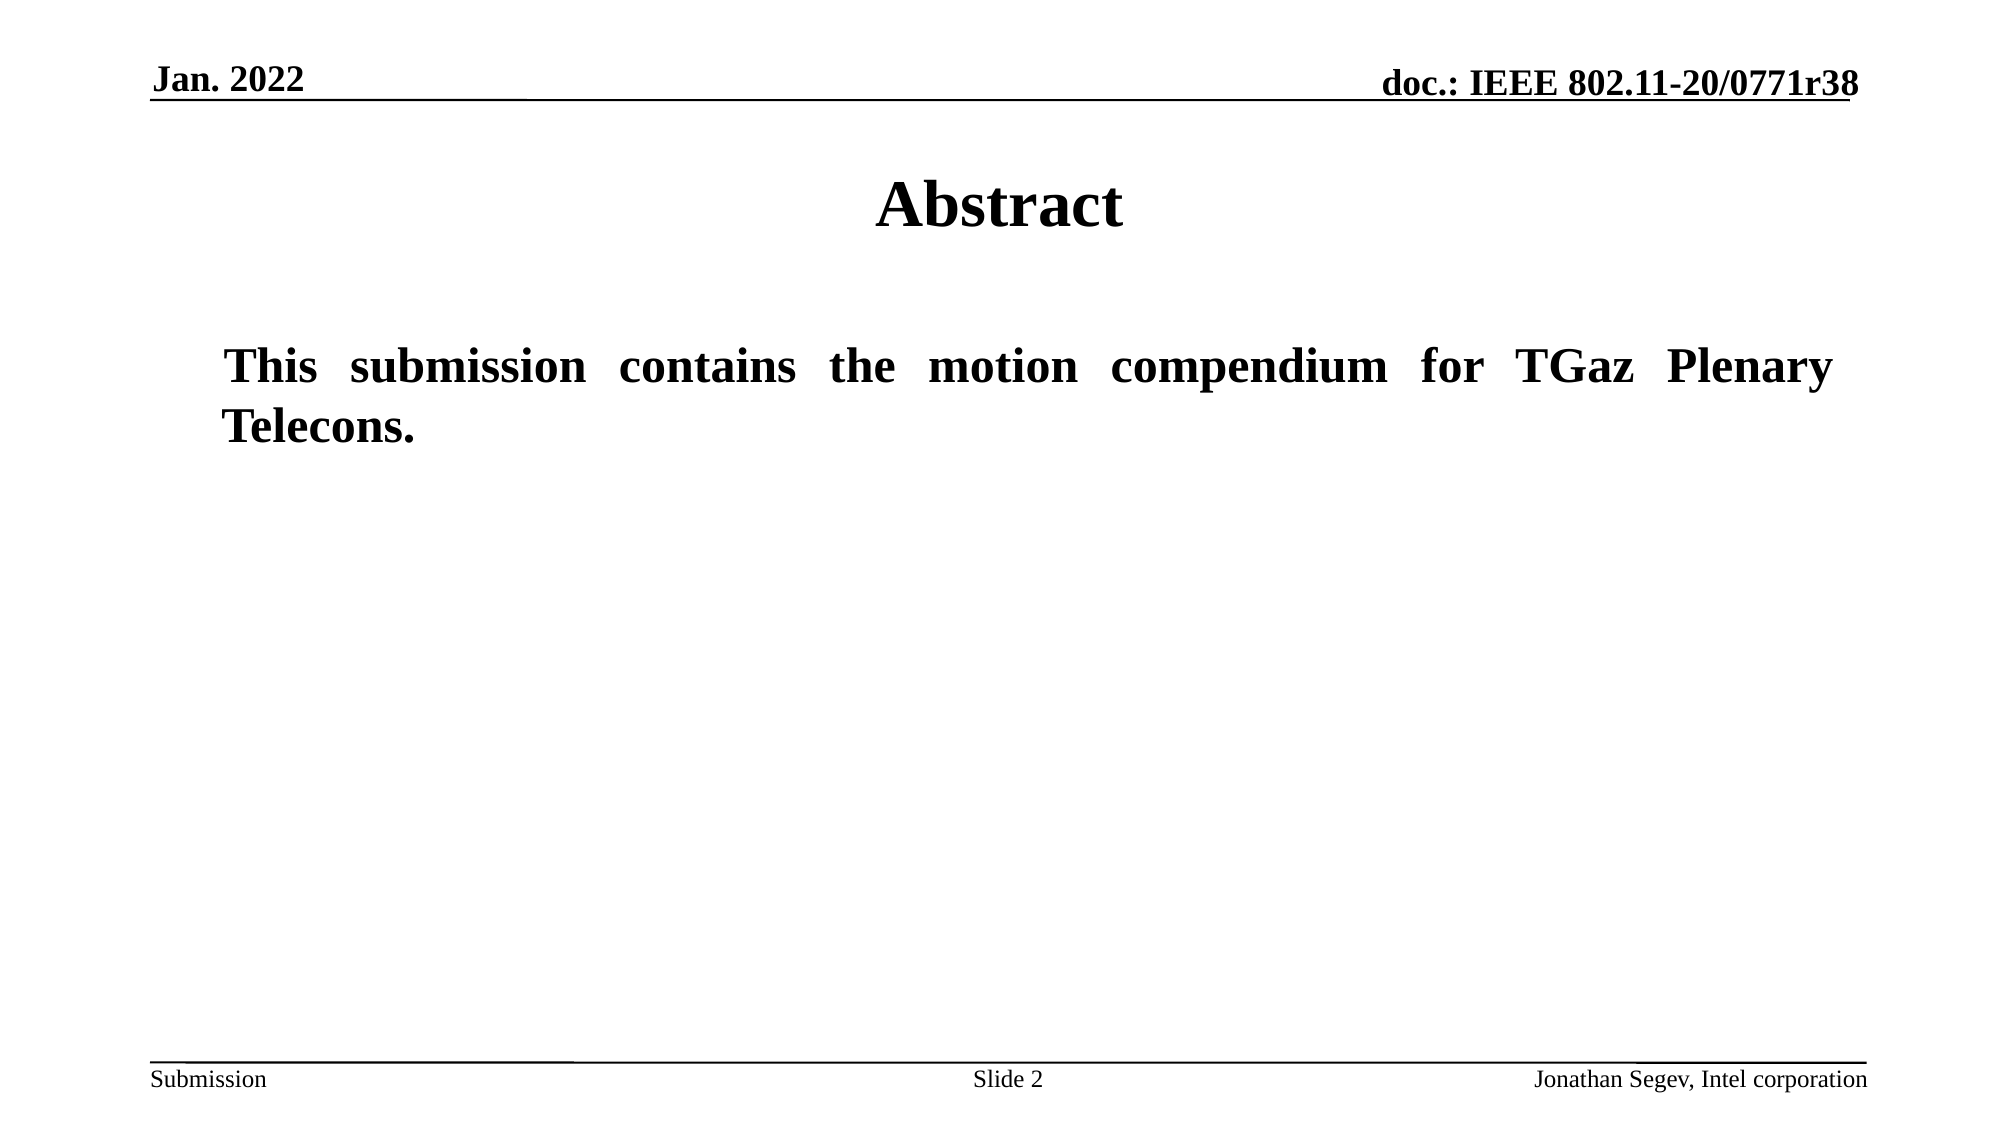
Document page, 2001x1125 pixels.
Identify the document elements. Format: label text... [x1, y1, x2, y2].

list This submission contains the motion compendium for TGaz Plenary Telecons. [149, 324, 1850, 1000]
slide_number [152, 54, 563, 100]
title Abstract [149, 112, 1850, 288]
footer Jonathan Segev, Intel corporation [1171, 1061, 1869, 1093]
slide_number Slide 2 [950, 1061, 1067, 1123]
